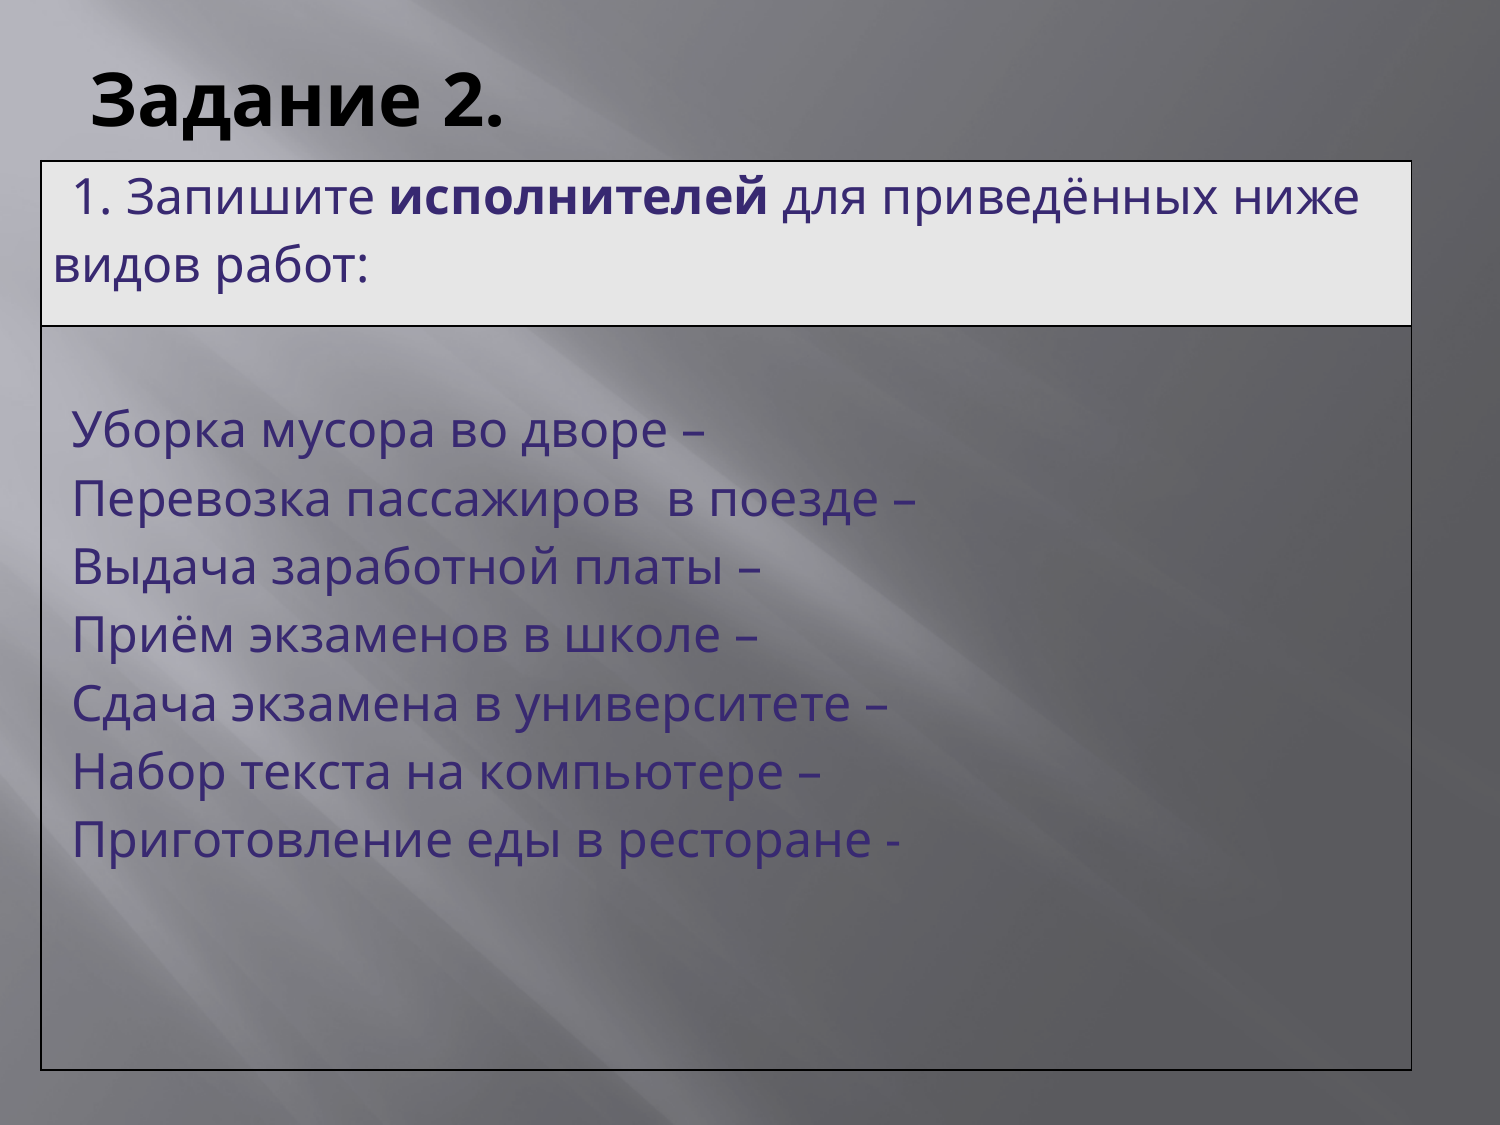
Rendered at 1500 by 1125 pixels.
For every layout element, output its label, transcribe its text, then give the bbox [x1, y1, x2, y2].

table_header 1. Запишите исполнителей для приведённых ниже видов работ: [42, 162, 1411, 325]
table_cell Уборка мусора во дворе – Перевозка пассажиров в поезде – Выдача заработной платы – Приём экзаменов в школе – Сдача экзамена в университете – Набор текста на компьютере – Приготовление еды в ресторане - [42, 327, 1411, 1069]
title Задание 2. [75, 45, 1425, 149]
